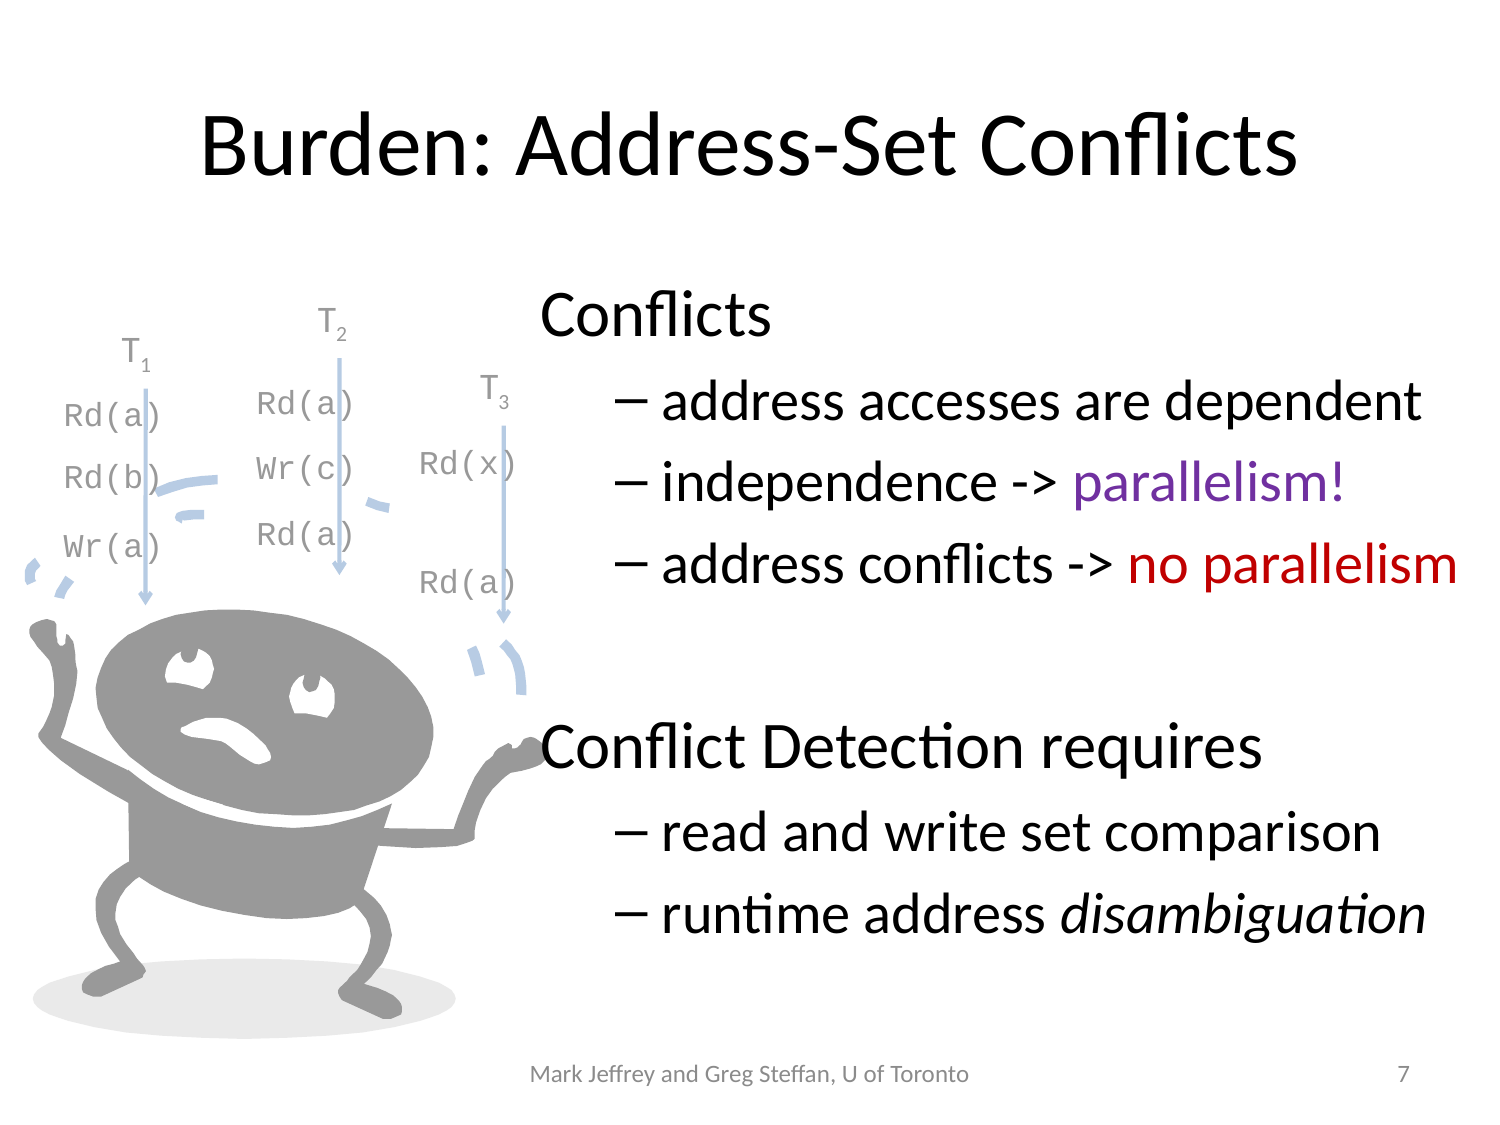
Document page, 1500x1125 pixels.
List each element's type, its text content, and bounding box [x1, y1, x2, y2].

footer Mark Jeffrey and Greg Steffan, U of Toronto [512, 1042, 988, 1103]
slide_number 7 [1074, 1042, 1425, 1103]
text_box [24, 287, 548, 1040]
title Burden: Address-Set Conflicts [75, 45, 1425, 233]
text_box [0, 285, 552, 1064]
list Conflicts address accesses are dependent independence -> parallelism! address conflicts -> no parallelism Conflict Detection requires read and write set comparison runtime address disambiguation [525, 262, 1500, 1005]
